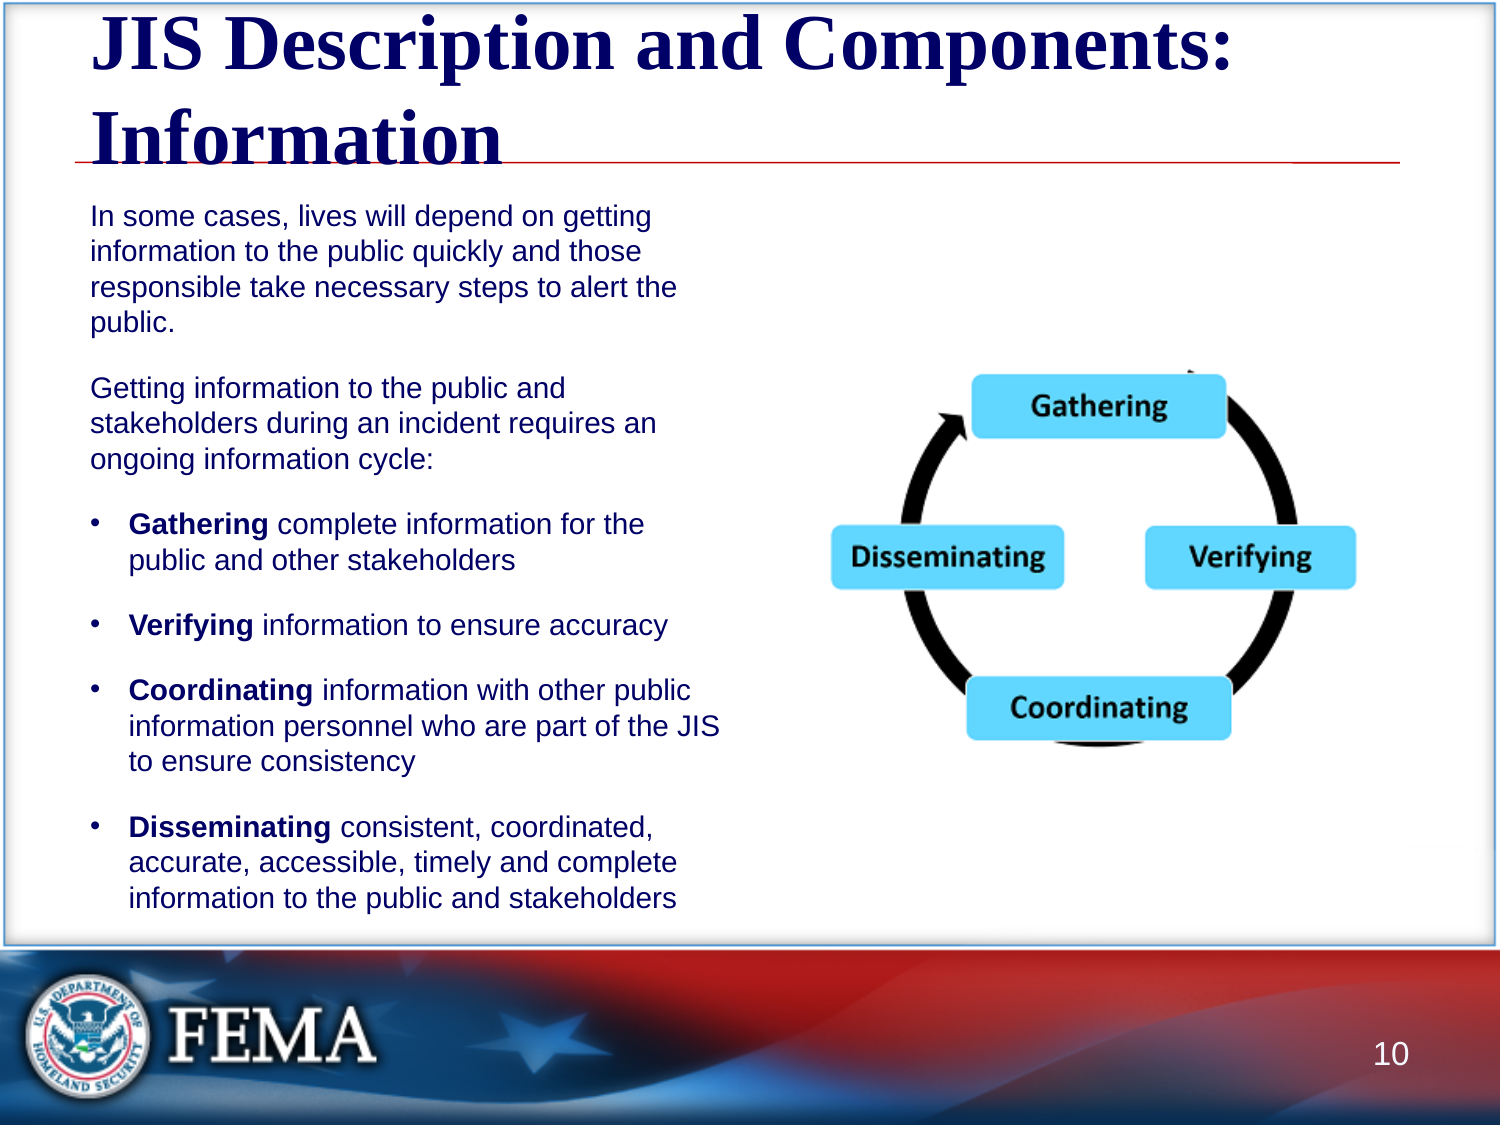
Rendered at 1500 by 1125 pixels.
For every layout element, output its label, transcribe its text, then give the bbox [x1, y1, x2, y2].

list In some cases, lives will depend on getting information to the public quickly and those responsible take necessary steps to alert the public. Getting information to the public and stakeholders during an incident requires an ongoing information cycle: Gathering complete information for the public and other stakeholders Verifying information to ensure accuracy Coordinating information with other public information personnel who are part of the JIS to ensure consistency Disseminating consistent, coordinated, accurate, accessible, timely and complete information to the public and stakeholders [75, 189, 737, 927]
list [781, 340, 1407, 775]
picture [0, 0, 1500, 1125]
title JIS Description and Components: Information [75, 32, 1425, 138]
slide_number 10 [1074, 1024, 1425, 1103]
